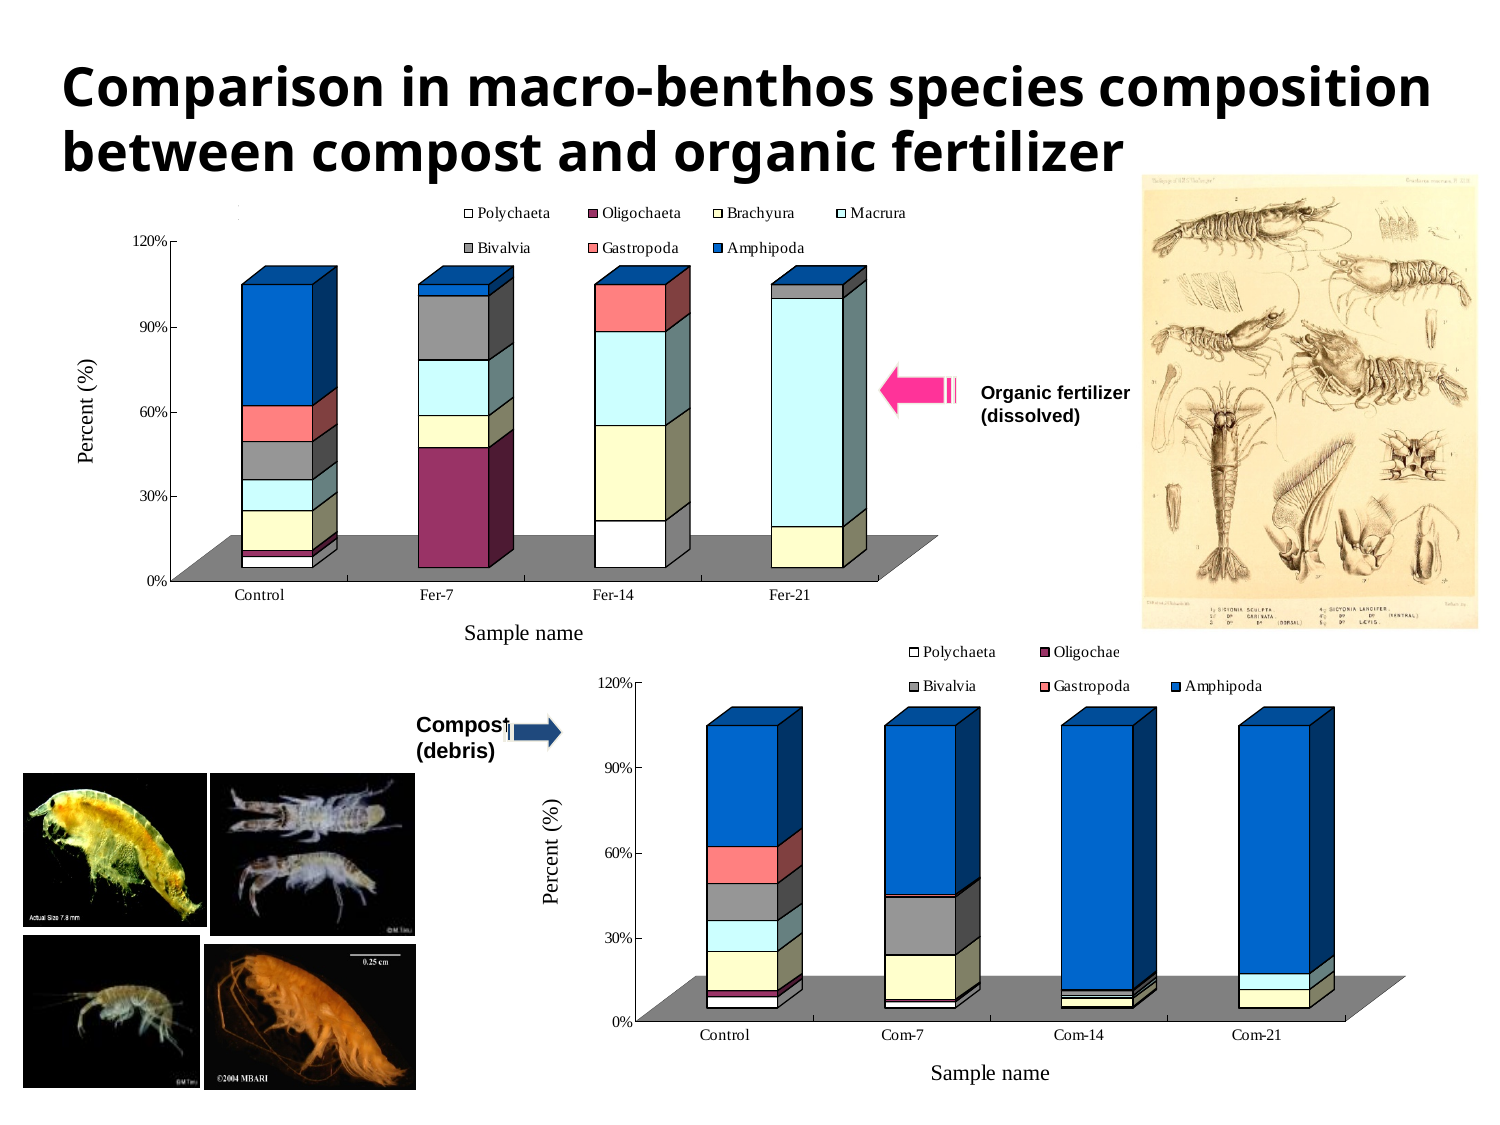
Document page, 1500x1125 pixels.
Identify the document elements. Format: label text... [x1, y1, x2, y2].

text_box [398, 702, 461, 775]
title Comparison in macro-benthos species composition between compost and organic fertilizer [46, 23, 1465, 211]
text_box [23, 773, 416, 1091]
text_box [878, 363, 1148, 435]
picture [0, 152, 1500, 1118]
